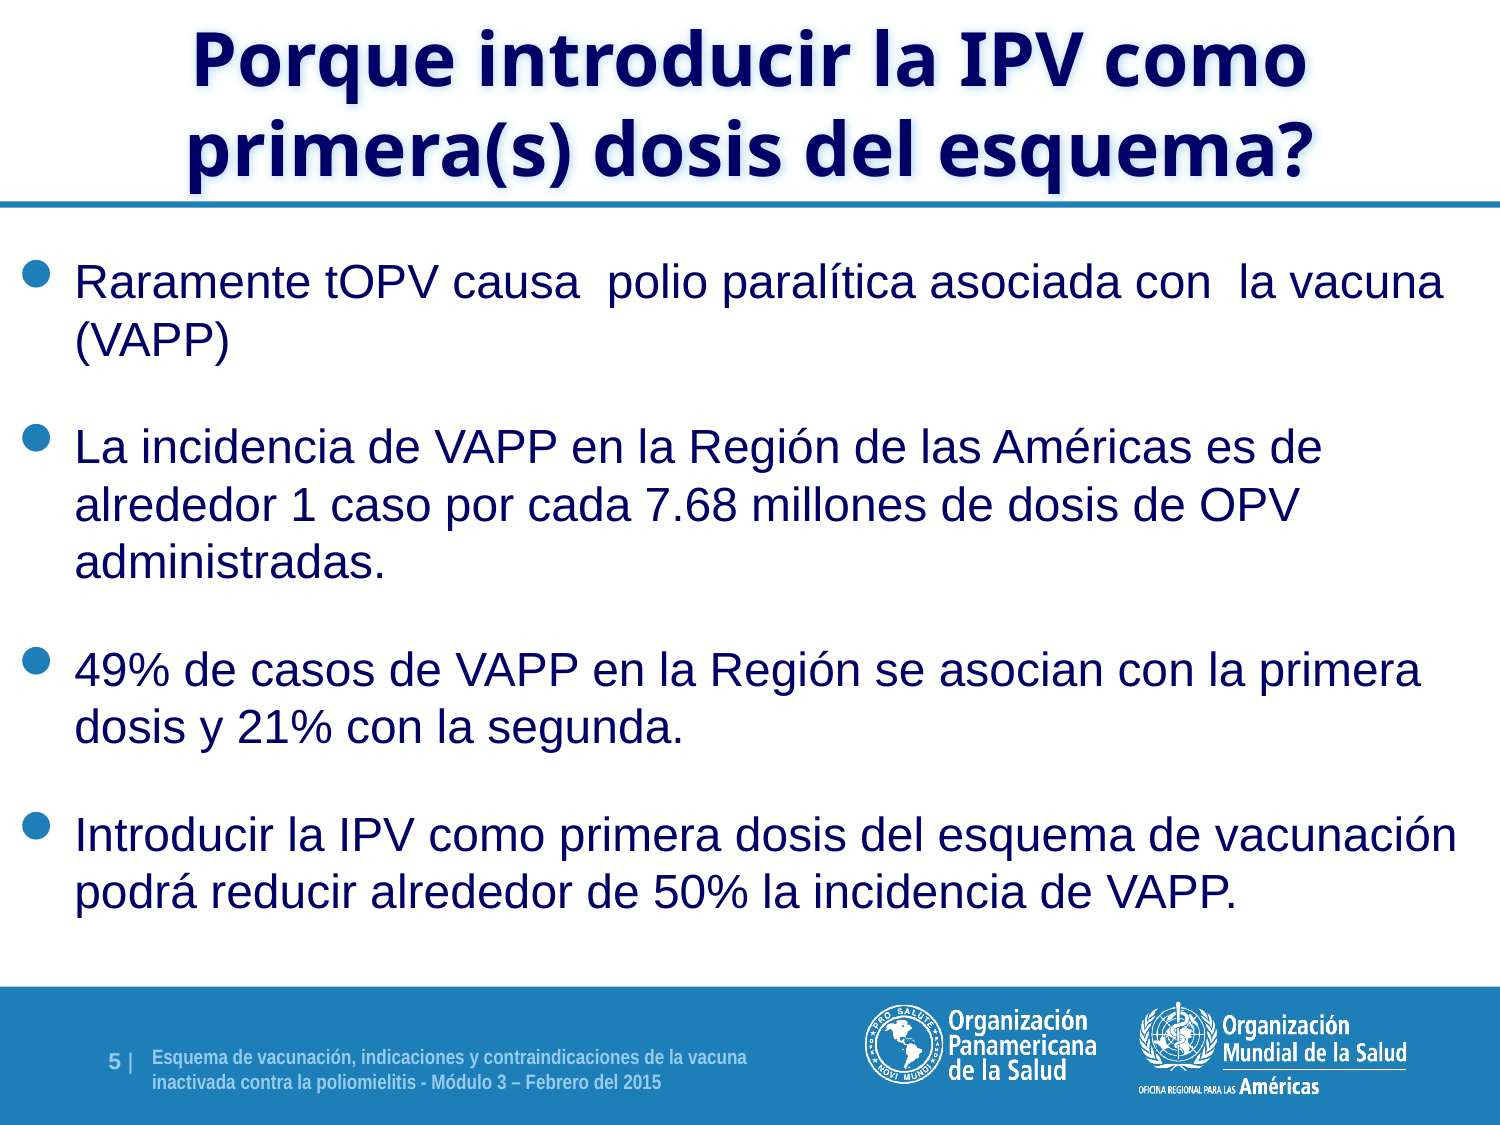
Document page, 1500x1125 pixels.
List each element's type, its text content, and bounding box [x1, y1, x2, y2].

text_box Raramente tOPV causa polio paralítica asociada con la vacuna (VAPP) La incidencia de VAPP en la Región de las Américas es de alrededor 1 caso por cada 7.68 millones de dosis de OPV administradas. 49% de casos de VAPP en la Región se asocian con la primera dosis y 21% con la segunda. Introducir la IPV como primera dosis del esquema de vacunación podrá reducir alrededor de 50% la incidencia de VAPP. [3, 243, 1500, 1000]
text_box Porque introducir la IPV como primera(s) dosis del esquema? [0, 0, 1500, 204]
picture [856, 1000, 1418, 1117]
